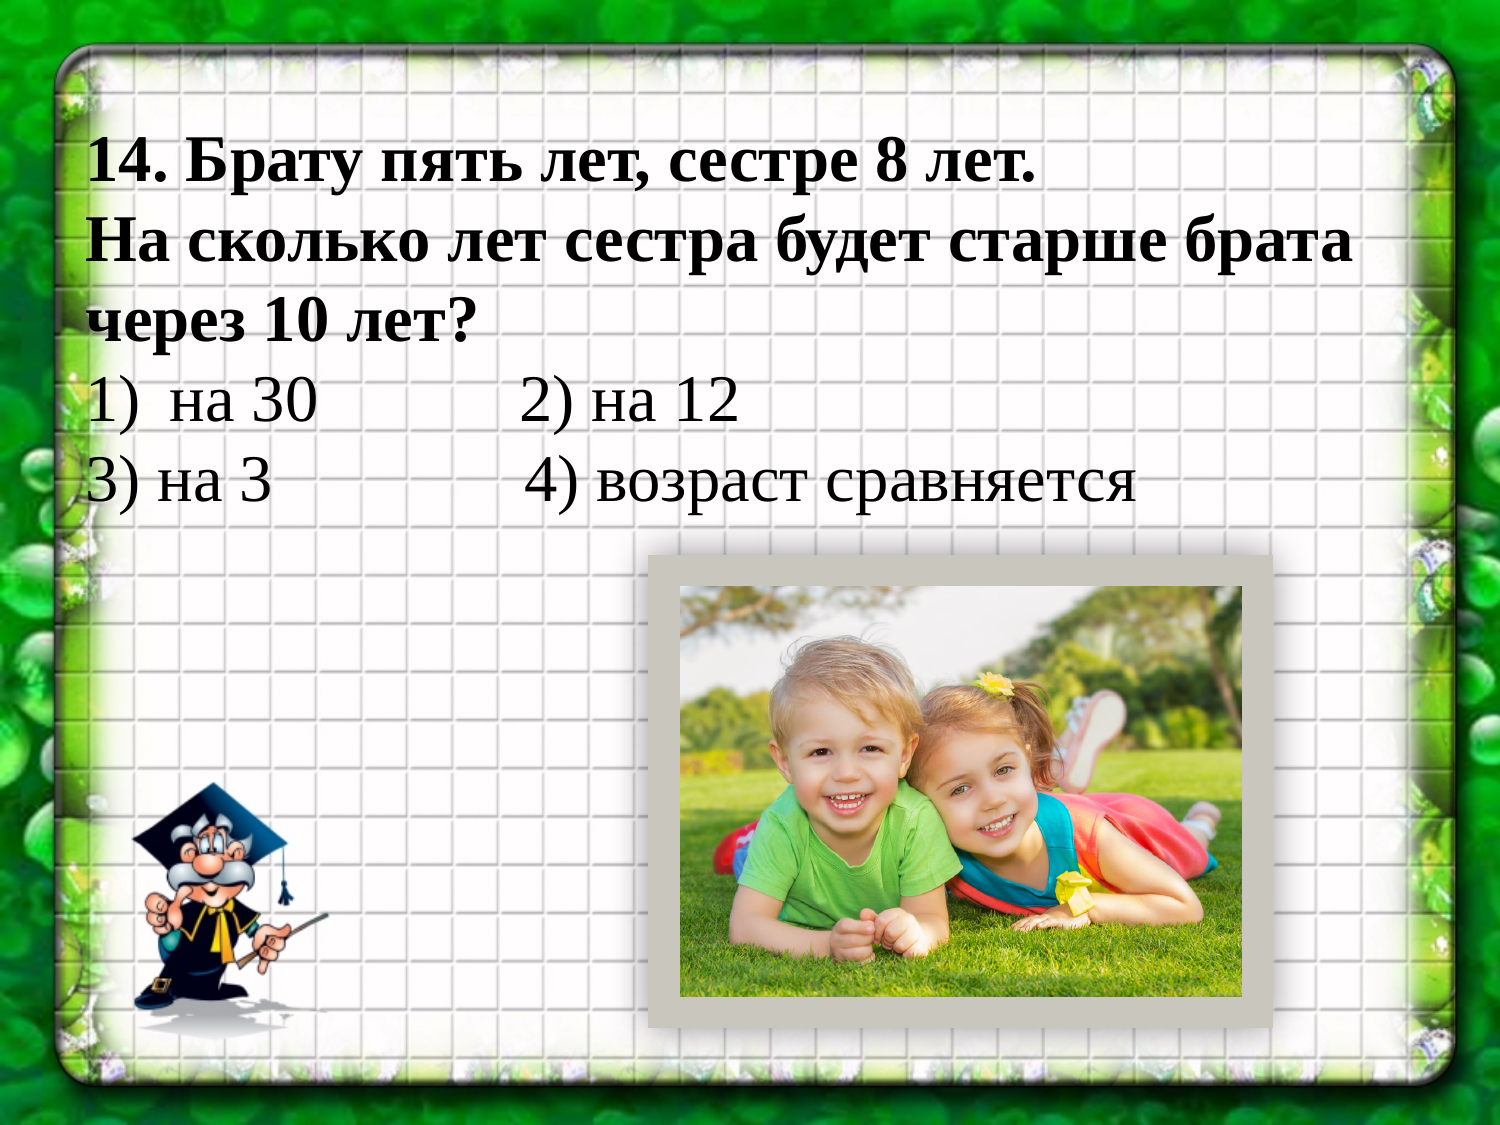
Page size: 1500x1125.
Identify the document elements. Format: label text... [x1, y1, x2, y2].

picture [0, 0, 1500, 1125]
text_box 14. Брату пять лет, сестре 8 лет. На сколько лет сестра будет старше брата через 10 лет? на 30 2) на 12 3) на 3 4) возраст сравняется [70, 107, 1500, 523]
